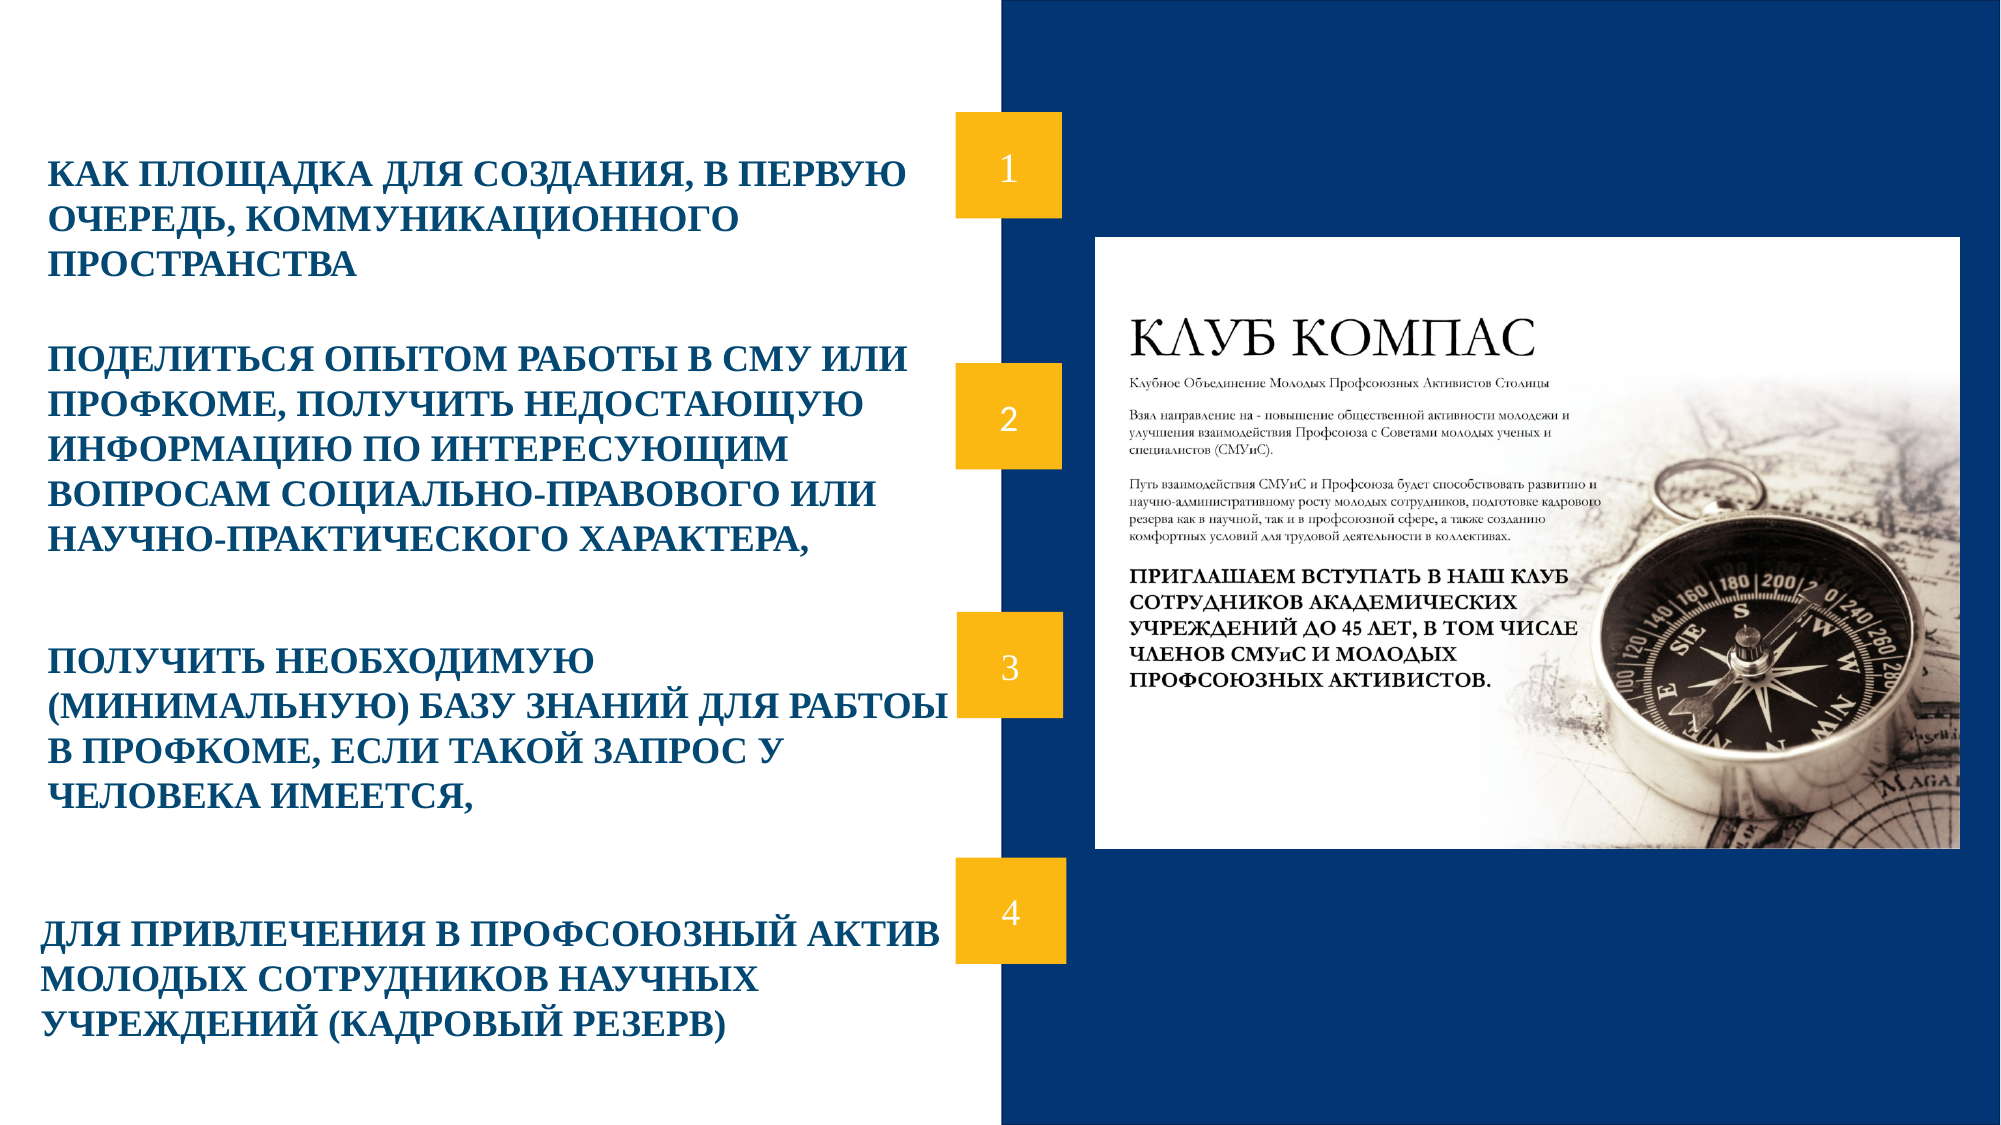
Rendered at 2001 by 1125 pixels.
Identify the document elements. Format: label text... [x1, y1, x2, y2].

text_box 3 [956, 611, 1064, 719]
text_box ДЛЯ ПРИВЛЕЧЕНИЯ В ПРОФСОЮЗНЫЙ АКТИВ МОЛОДЫХ СОТРУДНИКОВ НАУЧНЫХ УЧРЕЖДЕНИЙ (КАДРОВЫЙ РЕЗЕРВ) [25, 902, 1026, 1052]
text_box 1 [955, 111, 1063, 219]
text_box КАК ПЛОЩАДКА ДЛЯ СОЗДАНИЯ, В ПЕРВУЮ ОЧЕРЕДЬ, КОММУНИКАЦИОННОГО ПРОСТРАНСТВА [32, 141, 1033, 292]
picture [1095, 237, 1960, 849]
text_box 2 [986, 362, 1063, 470]
text_box ПОЛУЧИТЬ НЕОБХОДИМУЮ (МИНИМАЛЬНУЮ) БАЗУ ЗНАНИЙ ДЛЯ РАБТОЫ В ПРОФКОМЕ, ЕСЛИ ТАКОЙ ЗАПРОС У ЧЕЛОВЕКА ИМЕЕТСЯ, [32, 628, 978, 824]
text_box 4 [955, 857, 1067, 965]
text_box ПОДЕЛИТЬСЯ ОПЫТОМ РАБОТЫ В СМУ ИЛИ ПРОФКОМЕ, ПОЛУЧИТЬ НЕДОСТАЮЩУЮ ИНФОРМАЦИЮ ПО ИНТЕРЕСУЮЩИМ ВОПРОСАМ СОЦИАЛЬНО-ПРАВОВОГО ИЛИ НАУЧНО-ПРАКТИЧЕСКОГО ХАРАКТЕРА, [32, 326, 986, 566]
